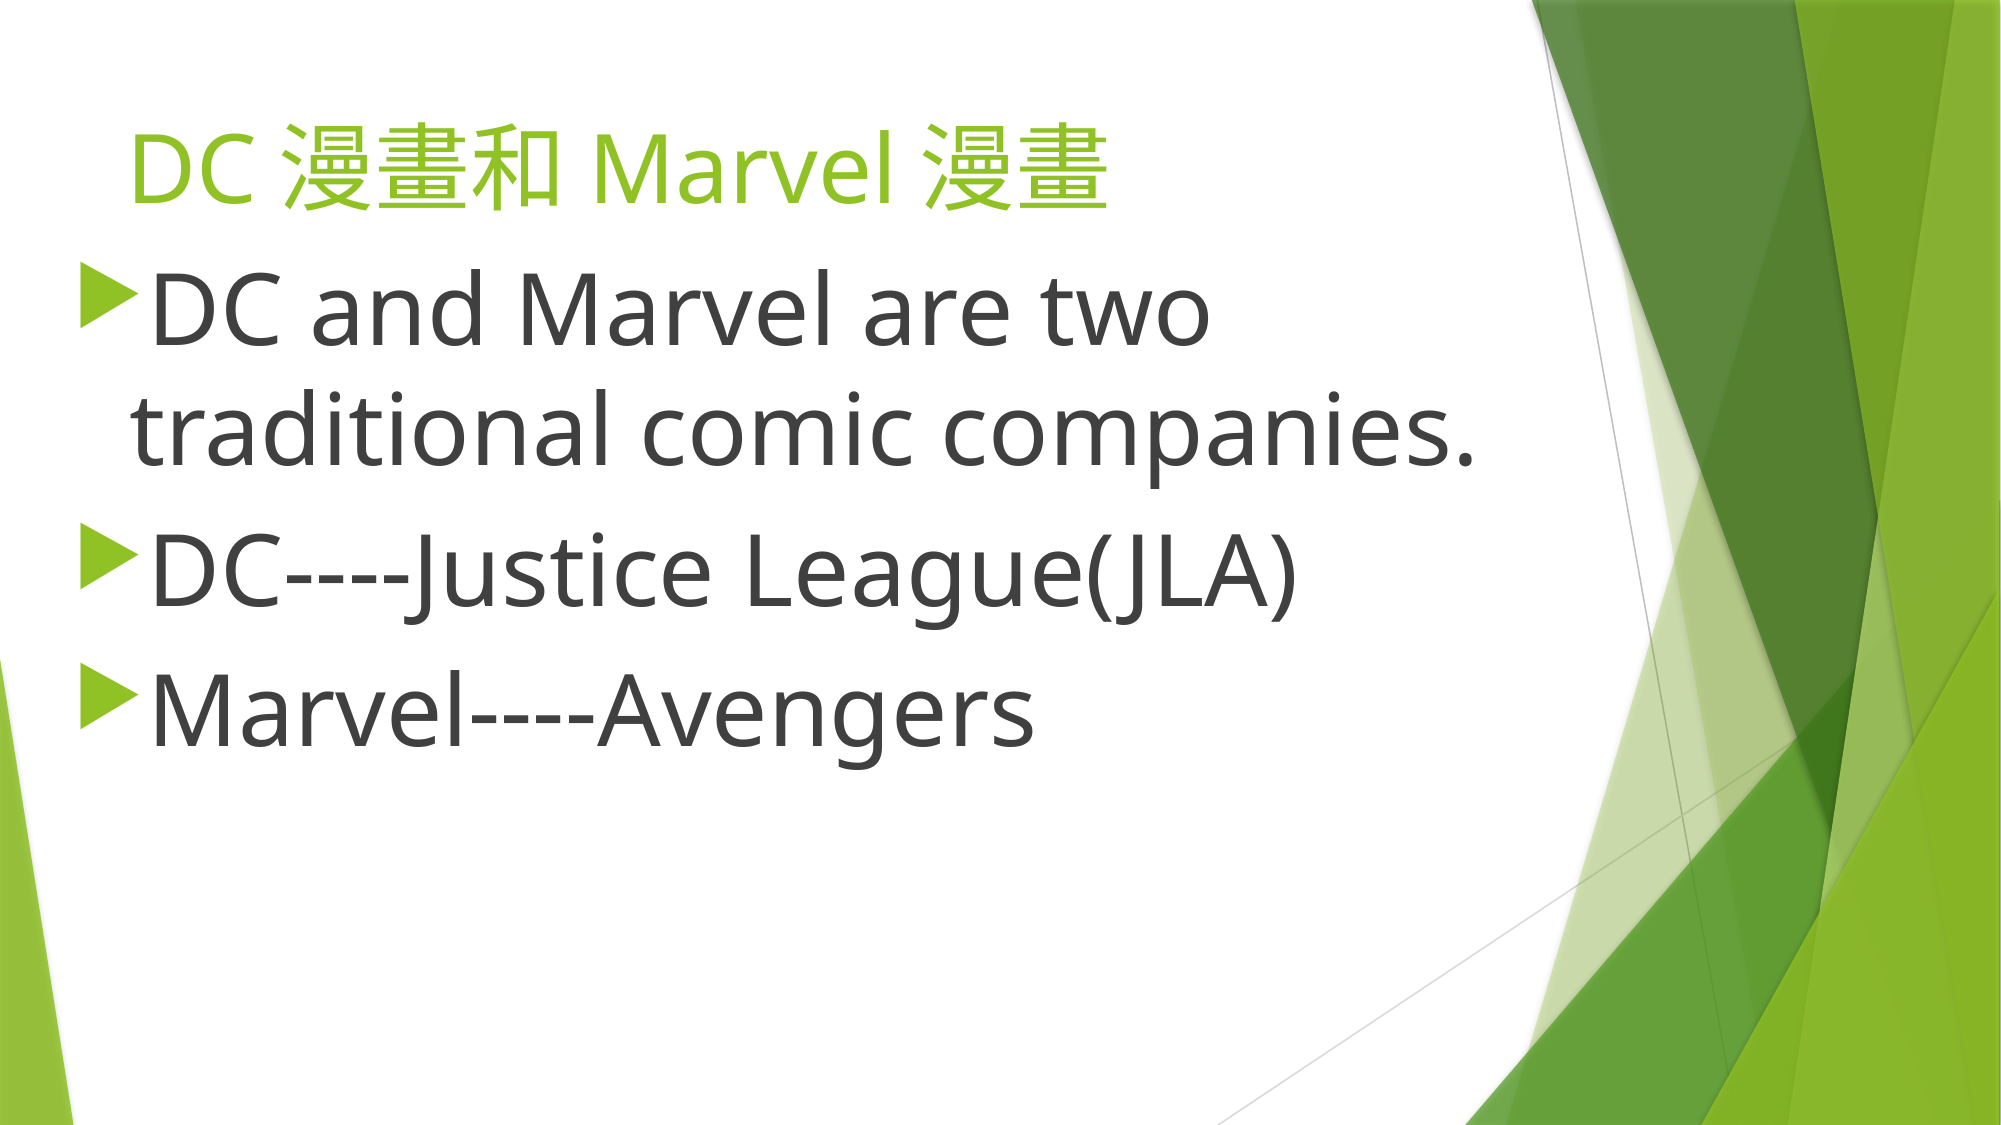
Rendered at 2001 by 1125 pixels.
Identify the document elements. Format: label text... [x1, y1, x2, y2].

list DC and Marvel are two traditional comic companies. DC----Justice League(JLA) Marvel----Avengers [58, 237, 1522, 992]
title DC漫畫和Marvel漫畫 [111, 99, 1522, 237]
